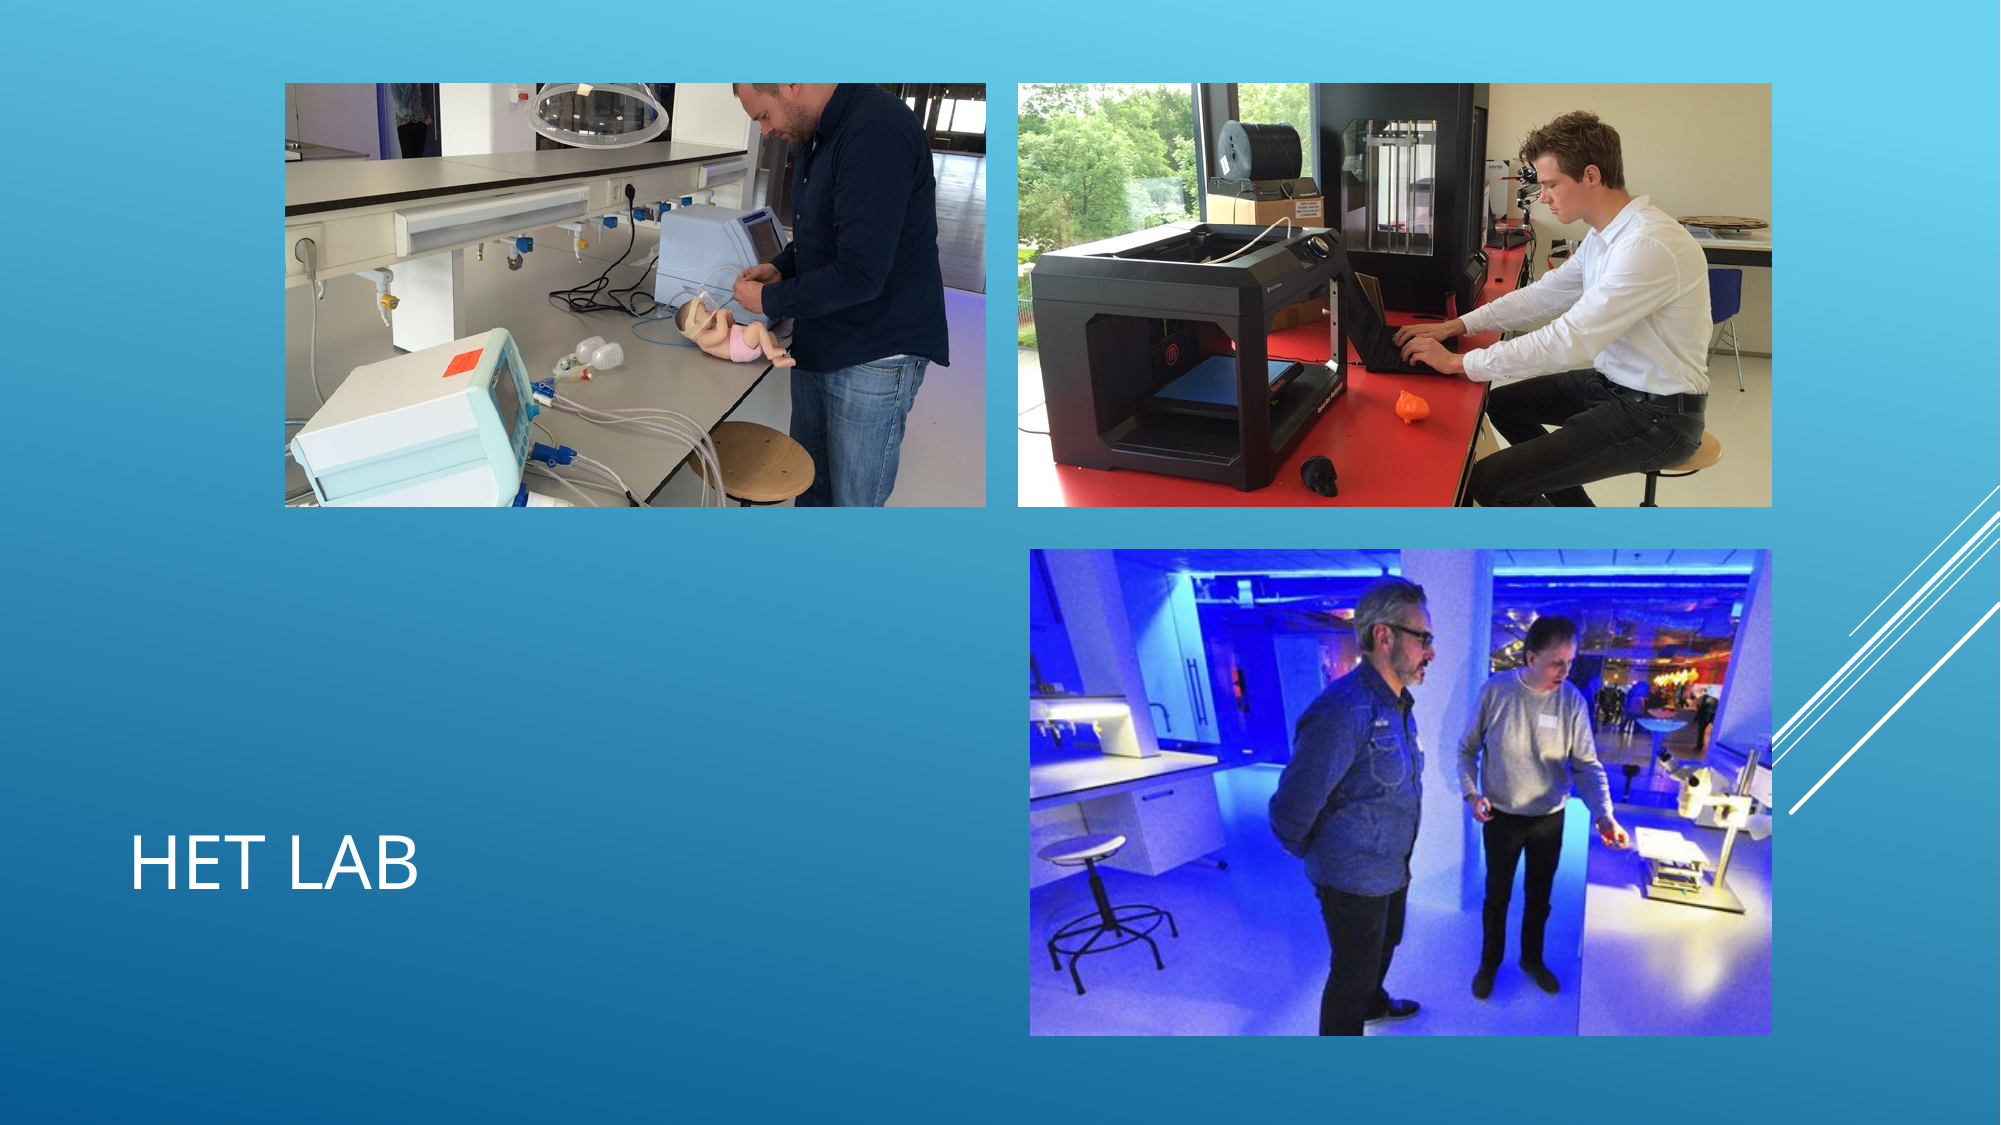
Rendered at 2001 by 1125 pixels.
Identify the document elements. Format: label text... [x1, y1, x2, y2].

title Het lab [112, 736, 1030, 984]
picture [1030, 549, 1772, 1036]
picture [1018, 83, 1772, 507]
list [284, 83, 987, 507]
